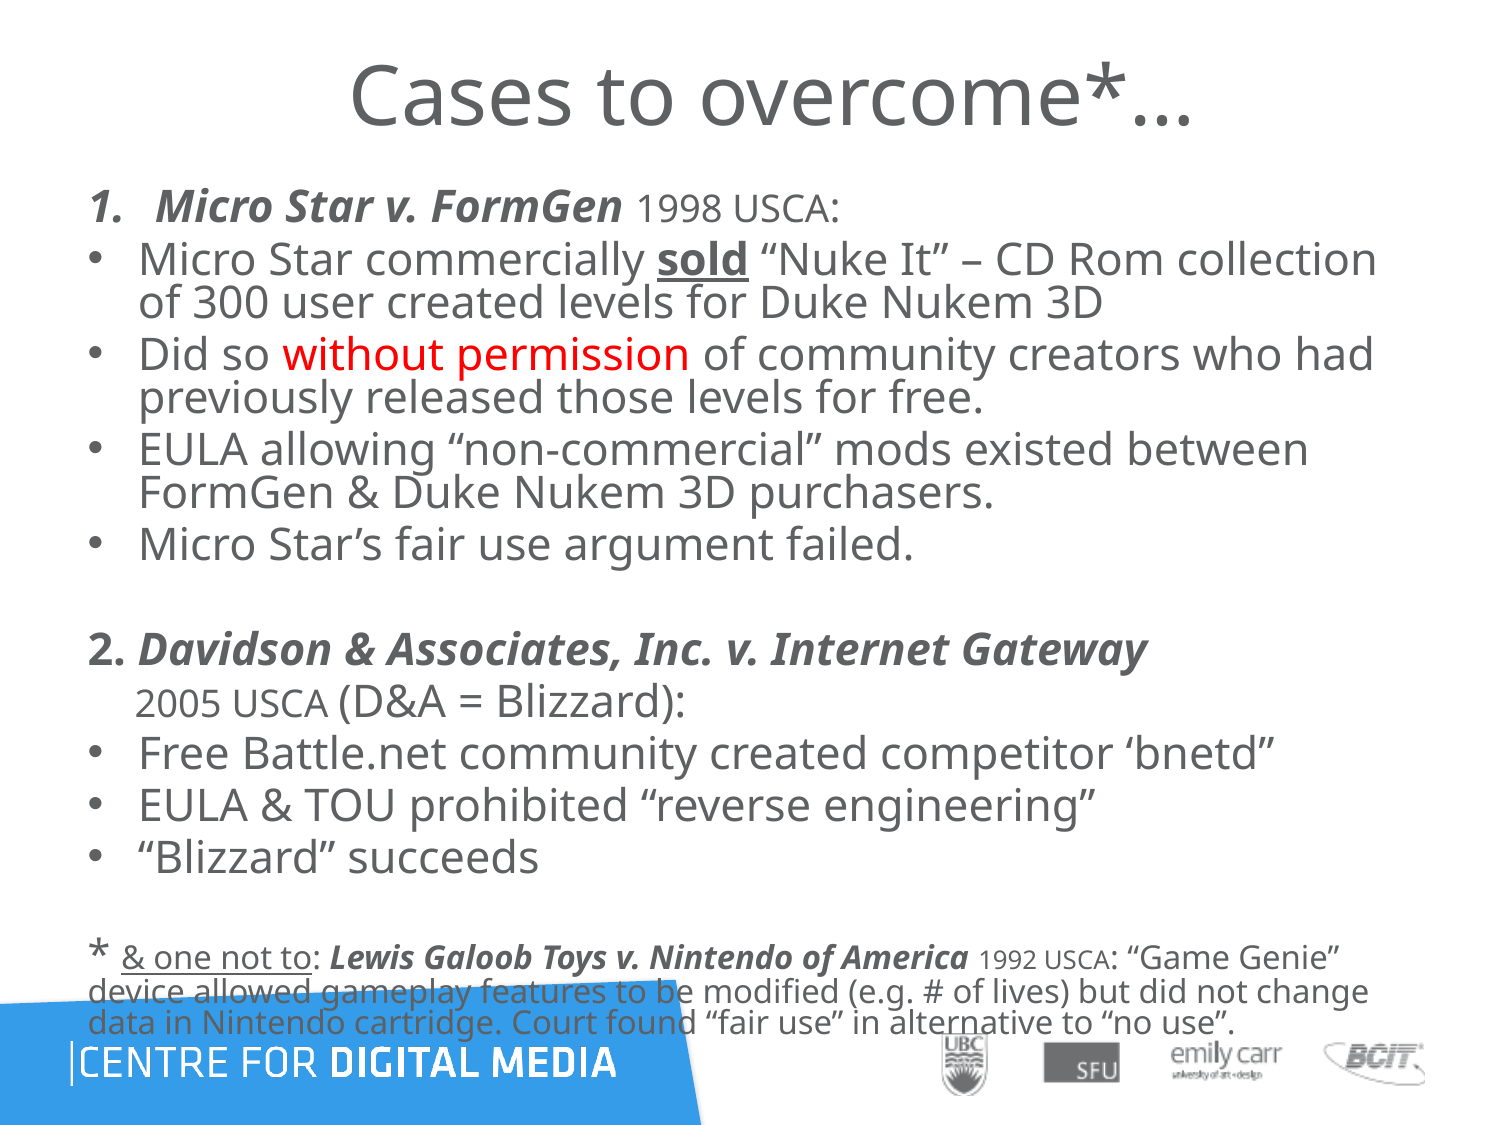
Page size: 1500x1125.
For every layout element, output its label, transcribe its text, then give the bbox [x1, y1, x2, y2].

title Cases to overcome*… [75, 9, 1425, 175]
list Micro Star v. FormGen 1998 USCA: Micro Star commercially sold “Nuke It” – CD Rom collection of 300 user created levels for Duke Nukem 3D Did so without permission of community creators who had previously released those levels for free. EULA allowing “non-commercial” mods existed between FormGen & Duke Nukem 3D purchasers. Micro Star’s fair use argument failed. 2. Davidson & Associates, Inc. v. Internet Gateway 2005 USCA (D&A = Blizzard): Free Battle.net community created competitor ‘bnetd” EULA & TOU prohibited “reverse engineering” “Blizzard” succeeds * & one not to: Lewis Galoob Toys v. Nintendo of America 1992 USCA: “Game Genie” device allowed gameplay features to be modified (e.g. # of lives) but did not change data in Nintendo cartridge. Court found “fair use” in alternative to “no use”. [75, 175, 1425, 1054]
